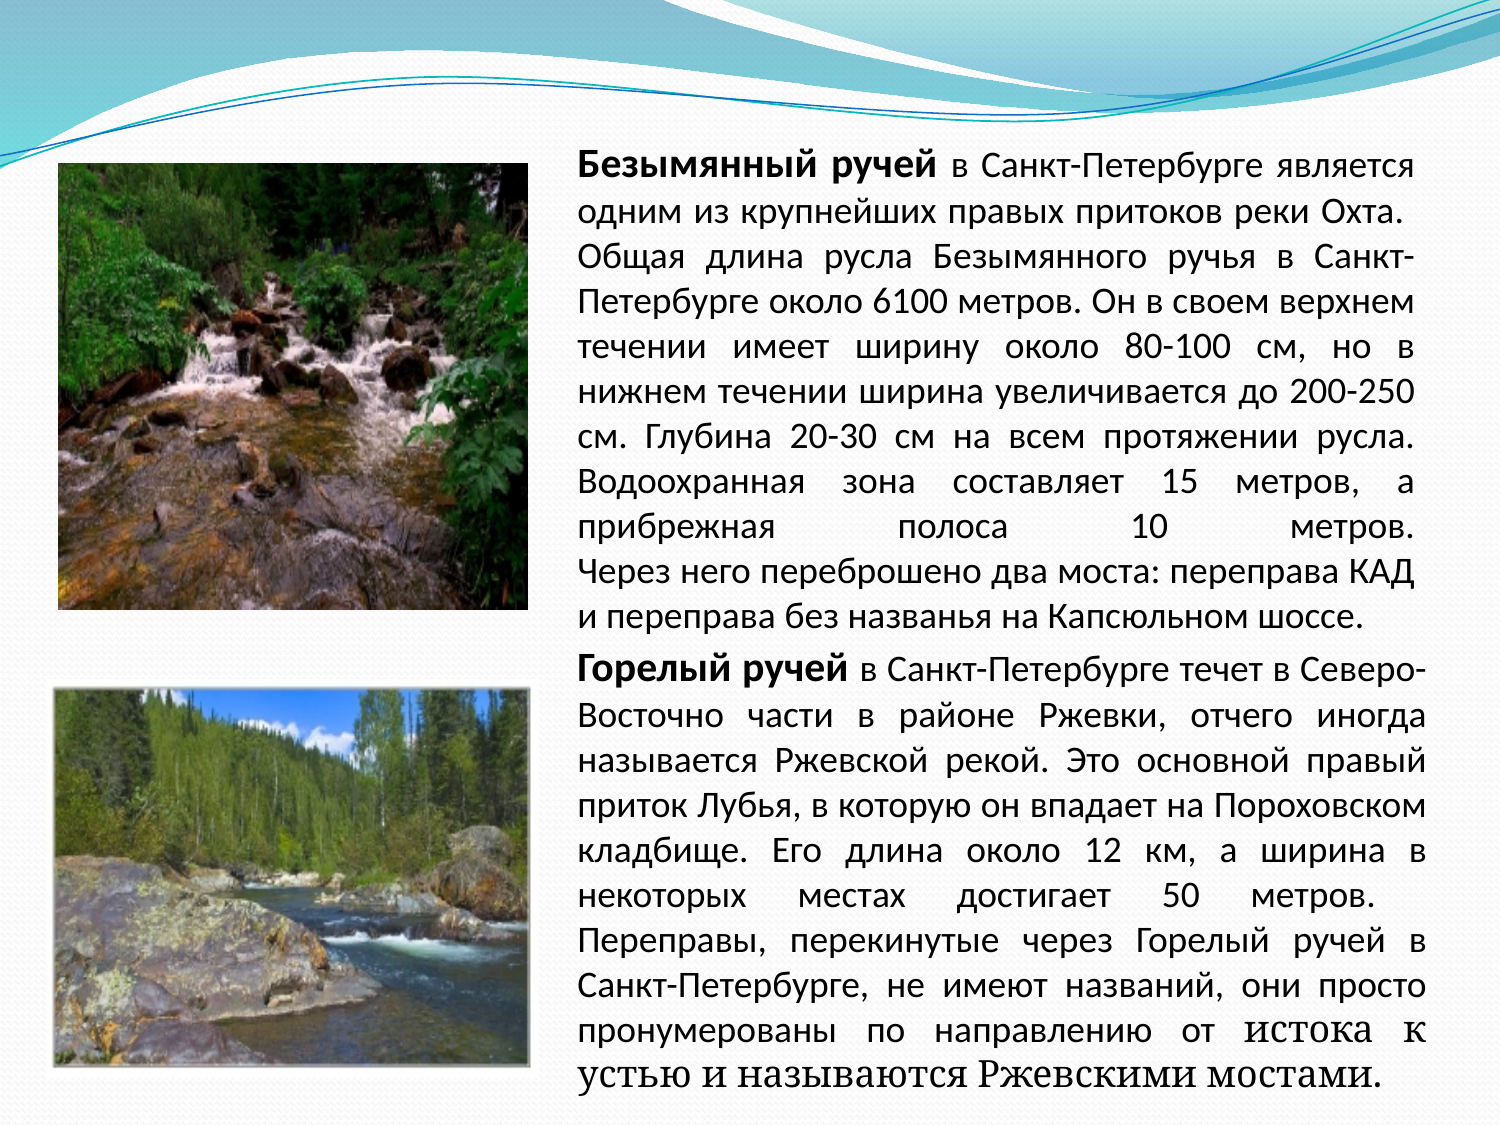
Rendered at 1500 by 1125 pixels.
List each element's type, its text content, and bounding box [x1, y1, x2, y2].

picture [58, 163, 528, 610]
text_box Безымянный ручей в Санкт-Петербурге является одним из крупнейших правых притоков реки Охта. Общая длина русла Безымянного ручья в Санкт-Петербурге около 6100 метров. Он в своем верхнем течении имеет ширину около 80-100 см, но в нижнем течении ширина увеличивается до 200-250 см. Глубина 20-30 см на всем протяжении русла. Водоохранная зона составляет 15 метров, а прибрежная полоса 10 метров. Через него переброшено два моста: переправа КАД и переправа без названья на Капсюльном шоссе. [562, 128, 1430, 632]
picture [46, 679, 540, 1079]
text_box Горелый ручей в Санкт-Петербурге течет в Северо-Восточно части в районе Ржевки, отчего иногда называется Ржевской рекой. Это основной правый приток Лубья, в которую он впадает на Пороховском кладбище. Его длина около 12 км, а ширина в некоторых местах достигает 50 метров. Переправы, перекинутые через Горелый ручей в Санкт-Петербурге, не имеют названий, они просто пронумерованы по направлению от истока к устью и называются Ржевскими мостами. [562, 632, 1442, 1103]
